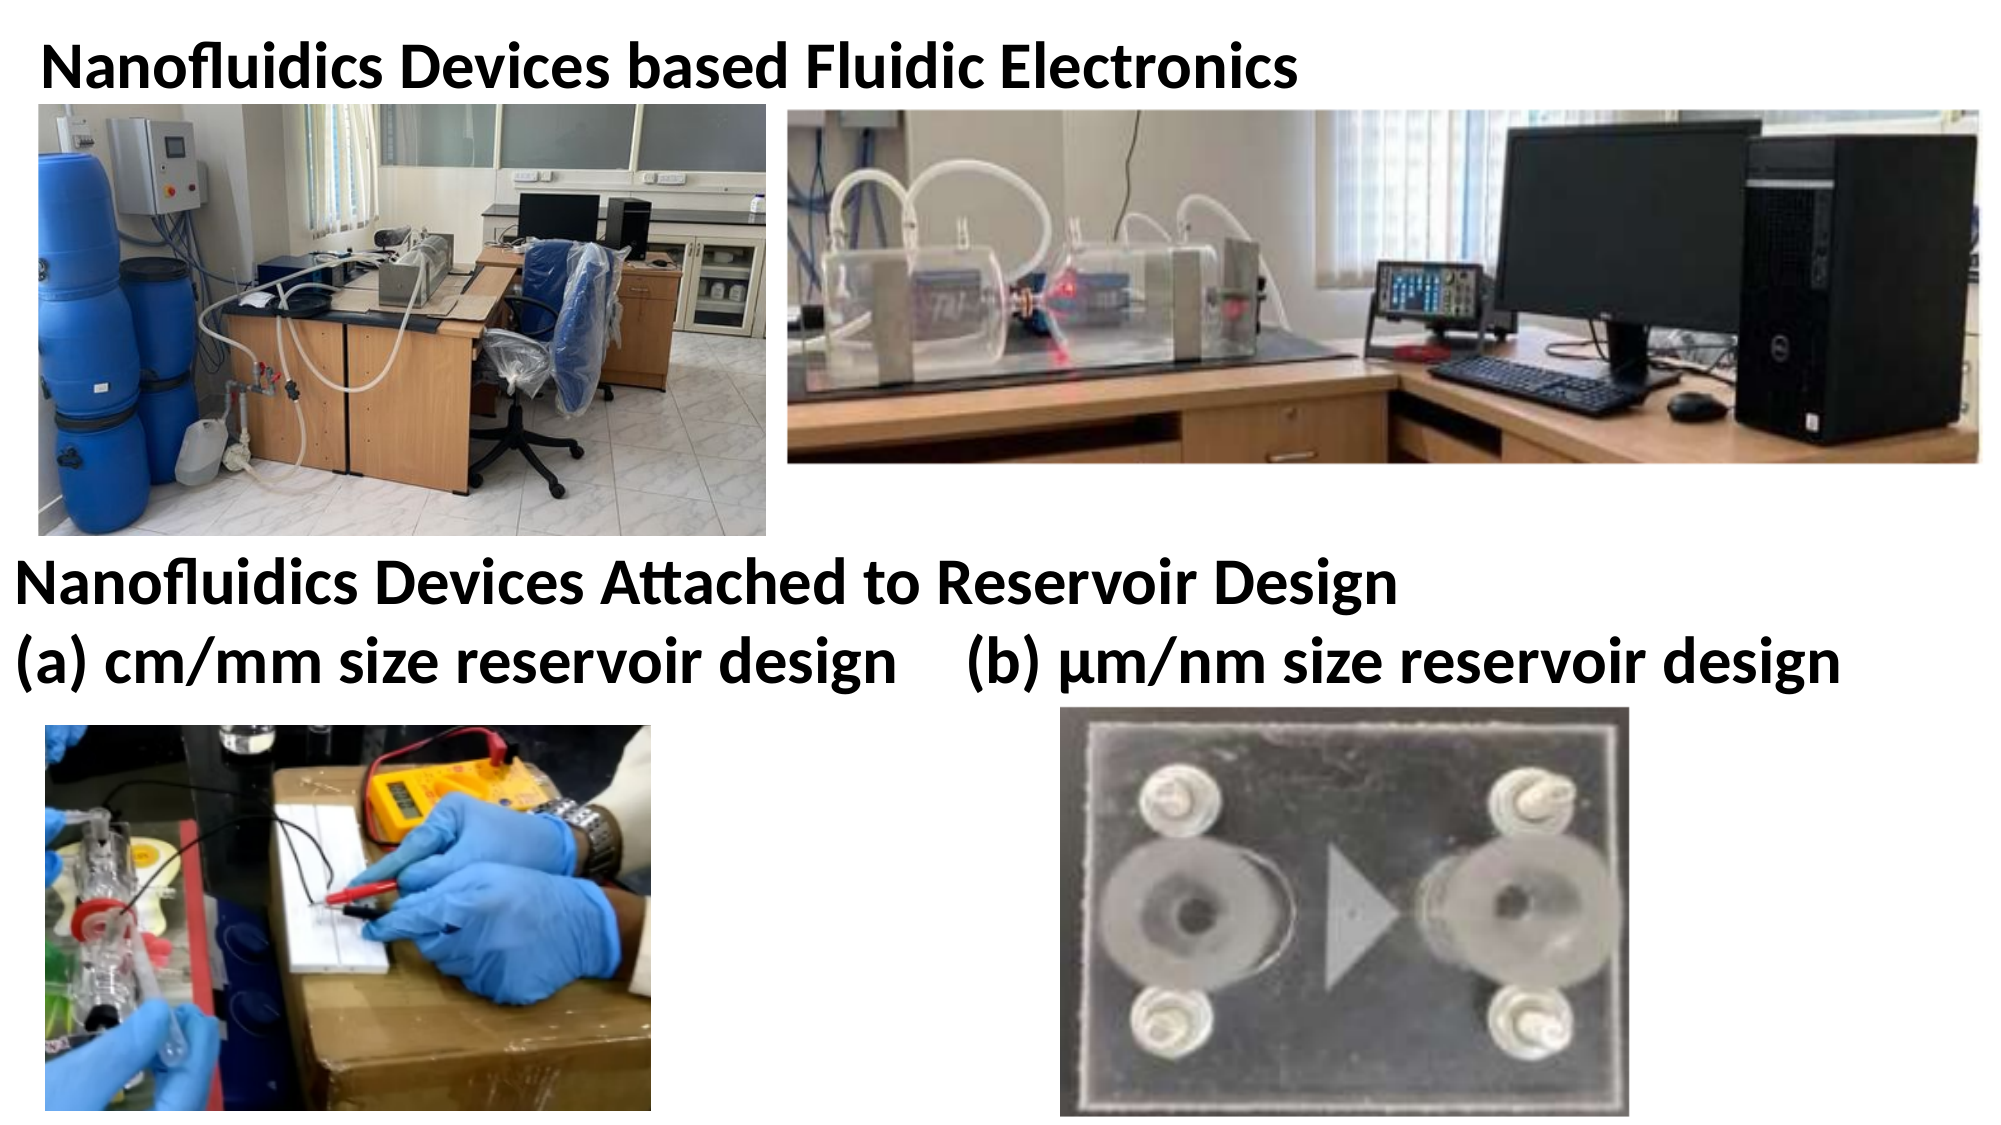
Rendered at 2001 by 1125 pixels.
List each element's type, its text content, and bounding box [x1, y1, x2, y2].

picture [1060, 705, 1638, 1118]
picture [38, 104, 766, 536]
picture [44, 725, 651, 1111]
text_box Nanofluidics Devices based Fluidic Electronics [25, 14, 1507, 110]
text_box (a) cm/mm size reservoir design [0, 609, 950, 705]
text_box [25, 8, 1950, 104]
text_box Nanofluidics Devices Attached to Reservoir Design [0, 530, 1524, 609]
picture [778, 104, 1984, 489]
text_box (b) µm/nm size reservoir design [950, 609, 1909, 705]
